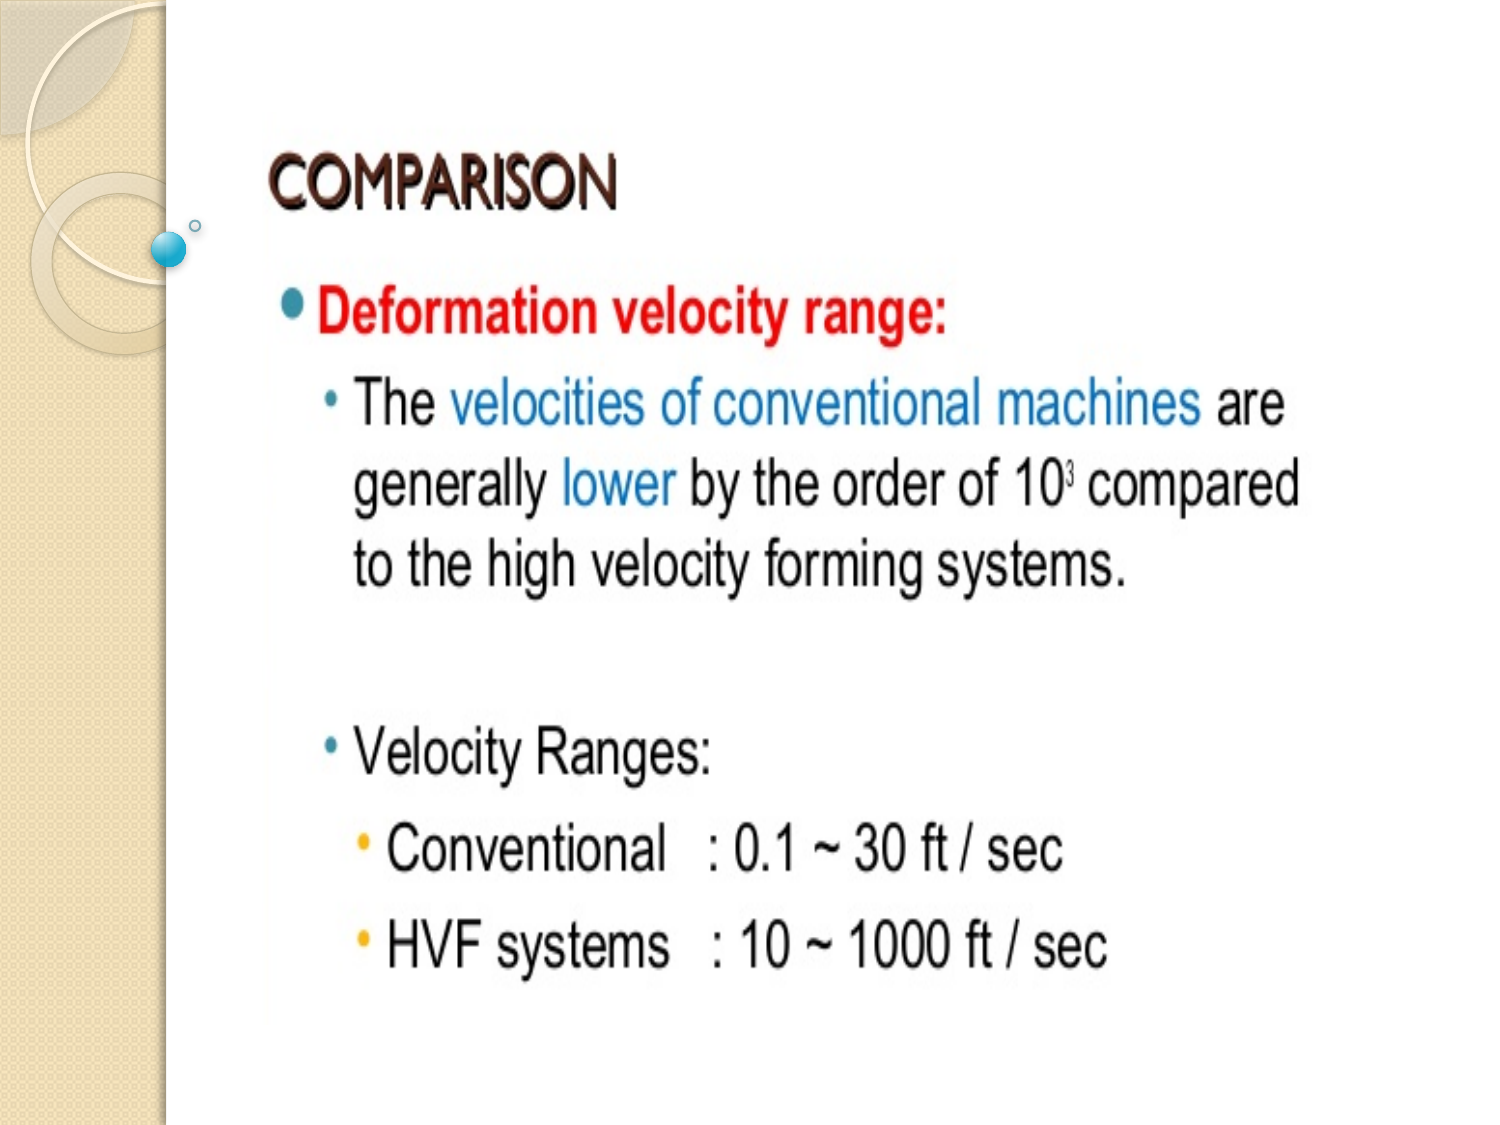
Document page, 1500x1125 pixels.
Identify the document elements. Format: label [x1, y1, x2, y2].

picture [262, 112, 1338, 1026]
